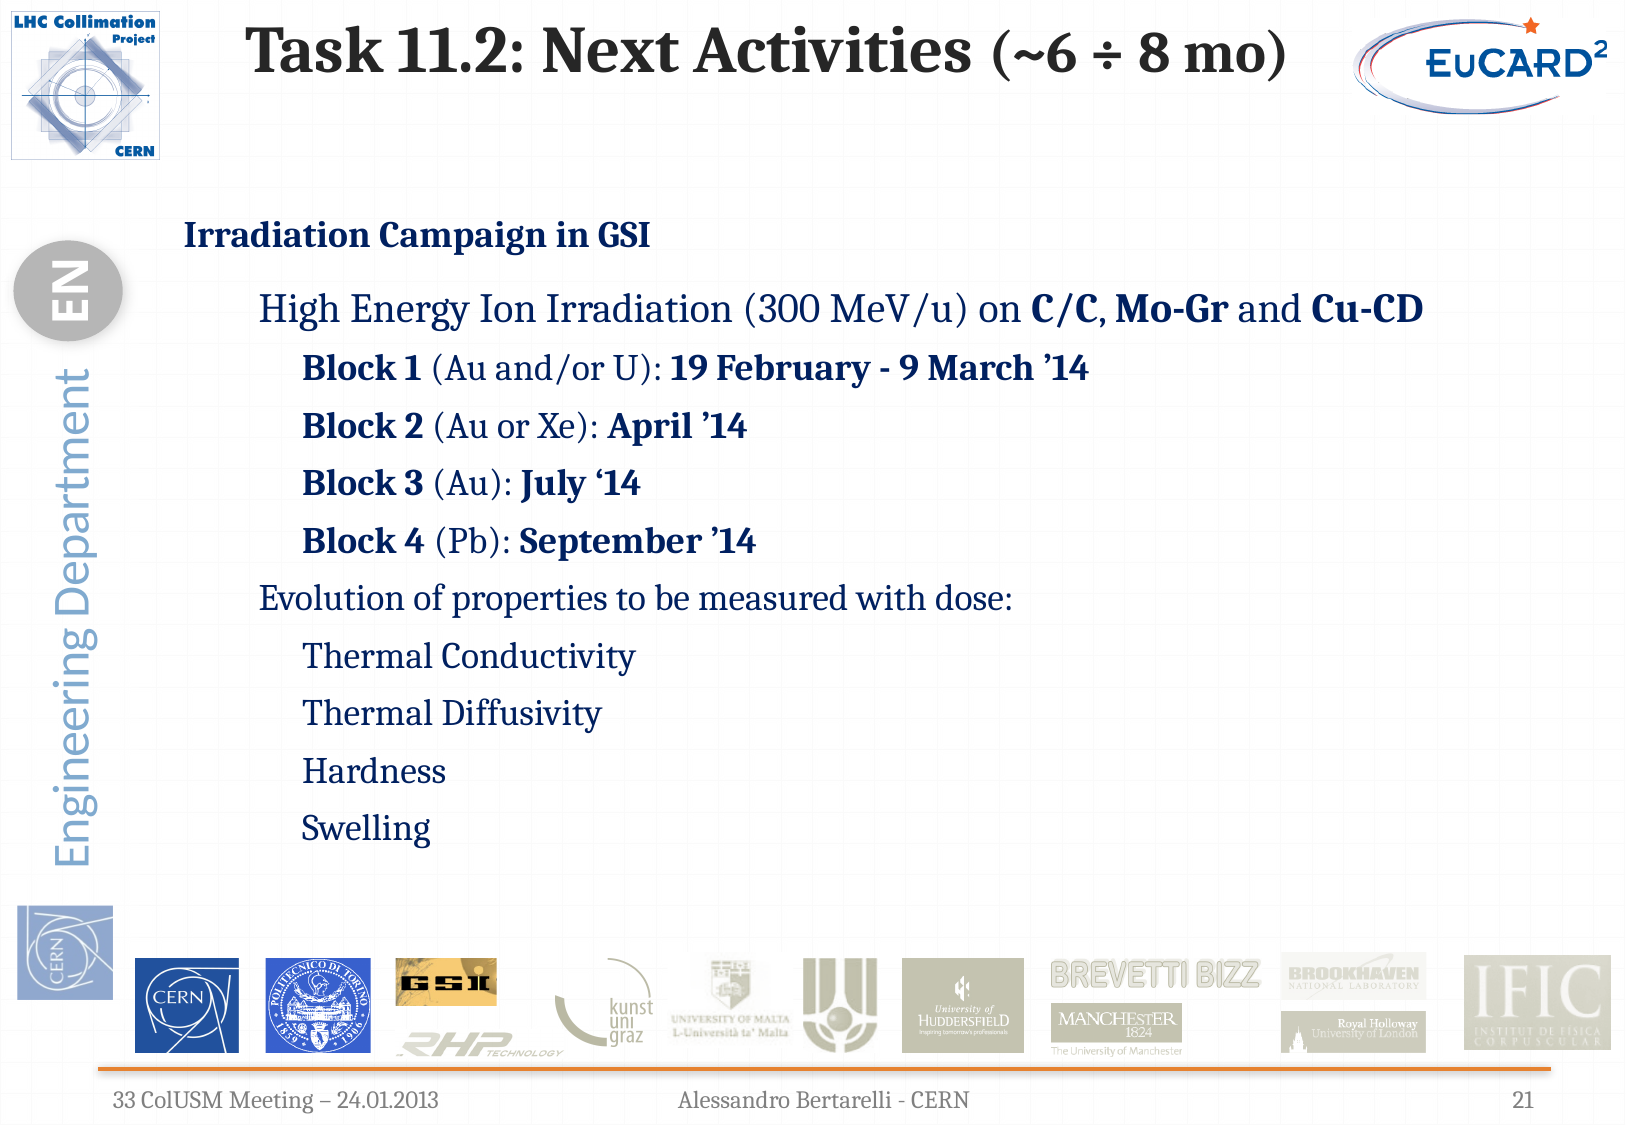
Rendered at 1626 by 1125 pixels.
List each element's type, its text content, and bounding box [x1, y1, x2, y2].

picture [1464, 955, 1611, 1051]
picture [1050, 1003, 1182, 1058]
footer Alessandro Bertarelli - CERN [622, 1080, 1026, 1116]
picture [265, 958, 372, 1054]
picture [1050, 958, 1262, 989]
slide_number 21 [1169, 1080, 1549, 1116]
title Task 11.2: Next Activities (~6 ÷ 8 mo) [188, 0, 1347, 95]
picture [395, 958, 653, 1060]
picture [666, 952, 794, 1048]
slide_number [97, 1080, 566, 1116]
picture [1281, 1011, 1426, 1054]
picture [135, 958, 239, 1054]
picture [395, 958, 497, 1006]
picture [1352, 17, 1607, 115]
picture [1281, 952, 1427, 1001]
picture [897, 958, 1032, 1054]
list Irradiation Campaign in GSI High Energy Ion Irradiation (300 MeV/u) on C/C, Mo-Gr and Cu-CD Block 1 (Au and/or U): 19 February - 9 March ’14 Block 2 (Au or Xe): April ’14 Block 3 (Au): July ‘14 Block 4 (Pb): September ’14 Evolution of properties to be measured with dose: Thermal Conductivity Thermal Diffusivity Hardness Swelling [168, 193, 1611, 896]
picture [802, 958, 879, 1054]
